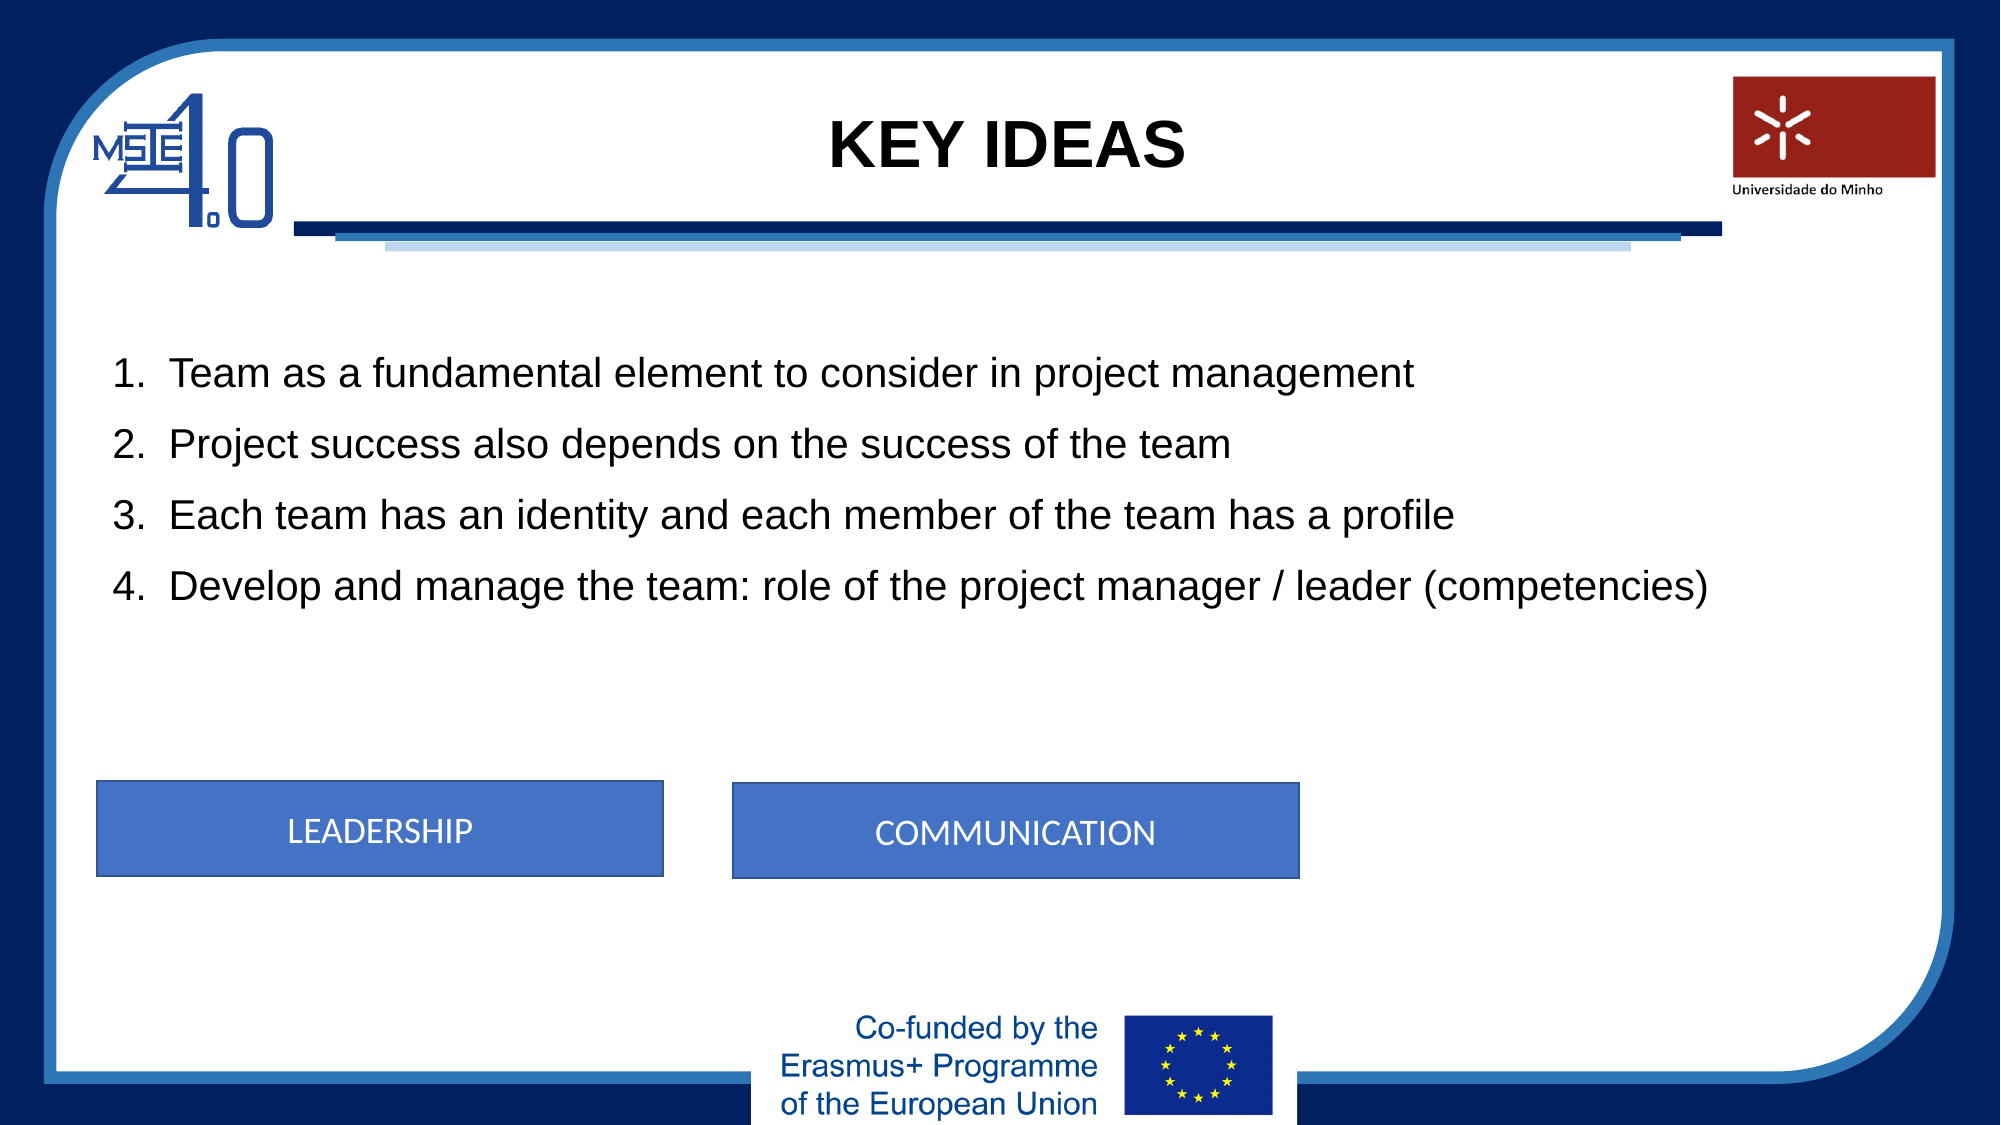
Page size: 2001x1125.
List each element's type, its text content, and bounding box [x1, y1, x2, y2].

list Team as a fundamental element to consider in project management Project success also depends on the success of the team Each team has an identity and each member of the team has a profile Develop and manage the team: role of the project manager / leader (competencies) [97, 338, 1958, 1054]
title KEY IDEAS [294, 73, 1723, 220]
picture [1699, 70, 1968, 224]
picture [751, 1054, 1298, 1125]
text_box COMMUNICATION [732, 782, 1300, 879]
text_box LEADERSHIP [96, 780, 664, 877]
